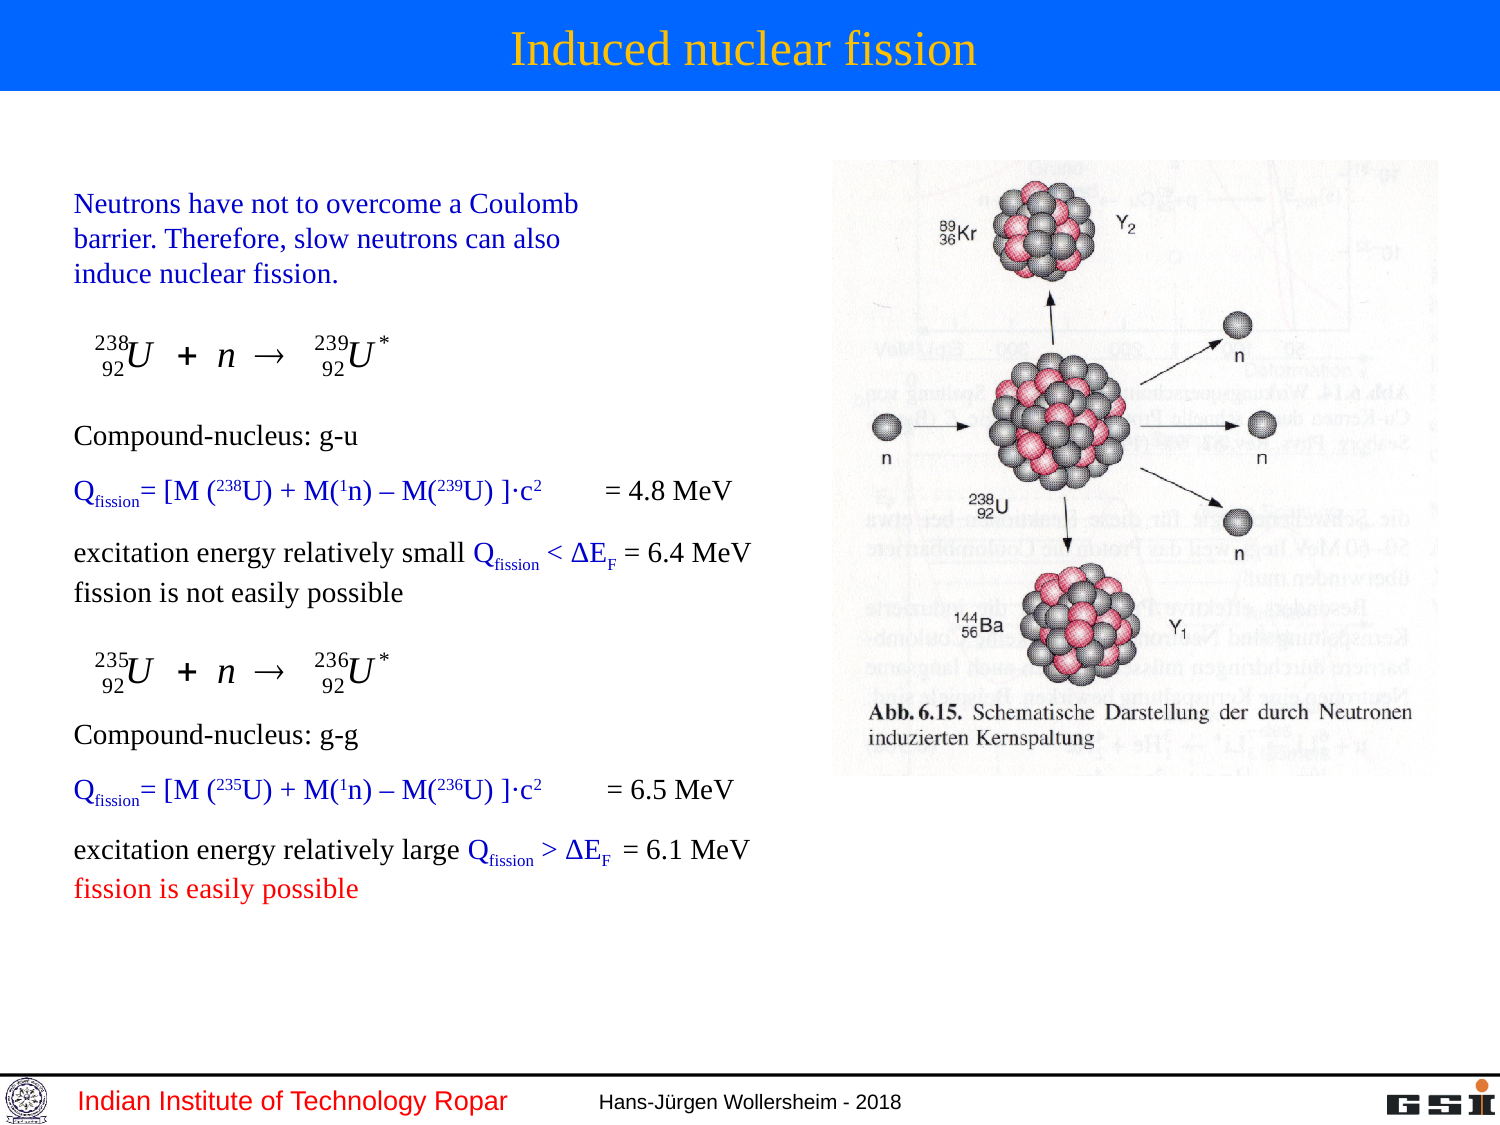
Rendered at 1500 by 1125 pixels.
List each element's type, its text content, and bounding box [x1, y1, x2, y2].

title Induced nuclear fission [0, 0, 1500, 91]
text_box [88, 642, 397, 703]
picture [5, 1077, 47, 1124]
text_box Compound-nucleus: g-g Qfission= [M (235U) + M(1n) – M(236U) ]·c2 = 6.5 MeV excitation energy relatively large Qfission > ΔEF = 6.1 MeV fission is easily possible [58, 708, 774, 913]
text_box Neutrons have not to overcome a Coulomb barrier. Therefore, slow neutrons can also induce nuclear fission. [58, 177, 653, 297]
picture [1387, 1079, 1495, 1115]
picture [832, 160, 1439, 776]
text_box Compound-nucleus: g-u Qfission= [M (238U) + M(1n) – M(239U) ]·c2 = 4.8 MeV excitation energy relatively small Qfission < ΔEF = 6.4 MeV fission is not easily possible [58, 408, 774, 616]
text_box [88, 325, 397, 387]
